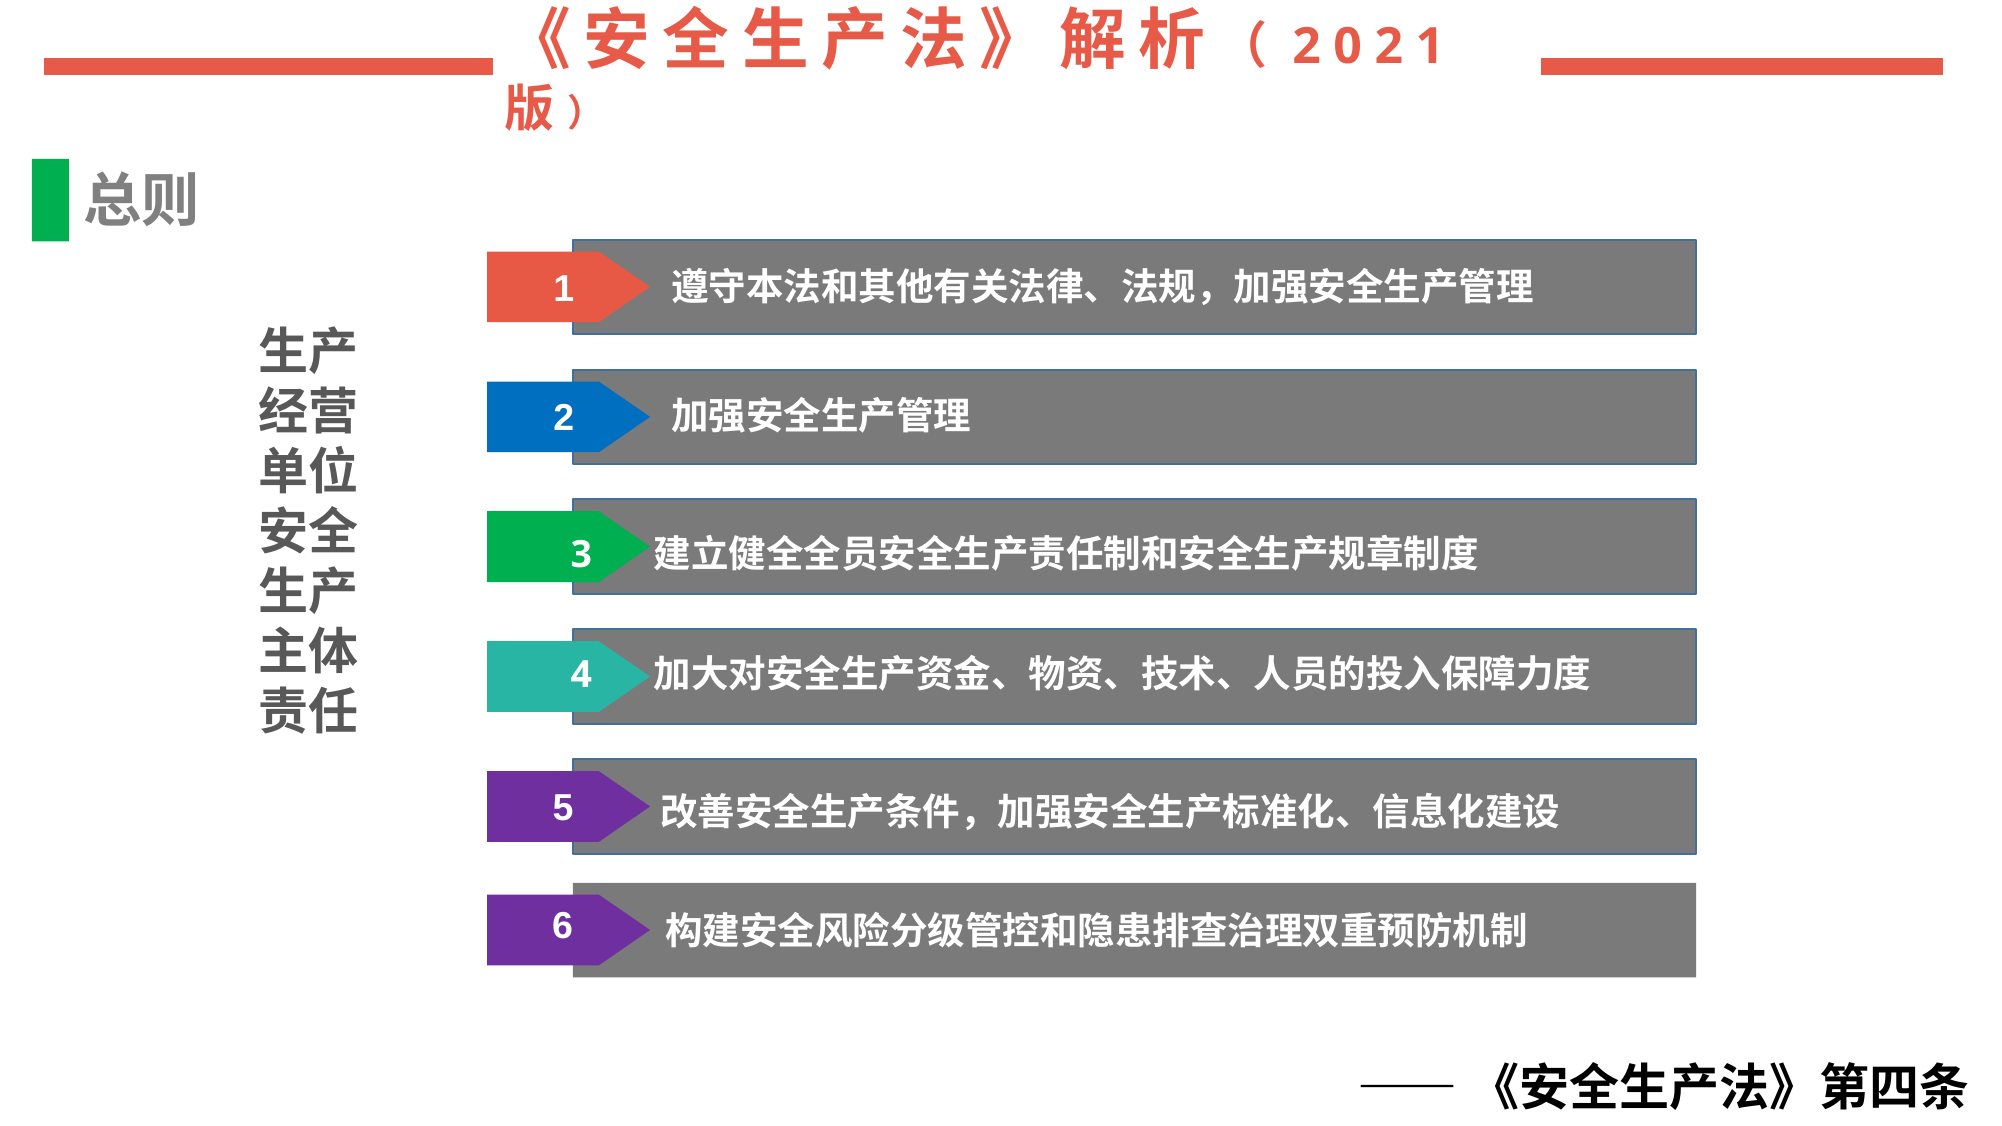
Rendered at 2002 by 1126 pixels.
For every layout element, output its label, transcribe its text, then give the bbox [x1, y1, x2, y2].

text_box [256, 239, 1757, 855]
text_box 6 [549, 901, 573, 947]
text_box 构建安全风险分级管控和隐患排查治理双重预防机制 [650, 899, 1655, 960]
text_box ——《安全生产法》第四条 [1343, 1048, 2001, 1123]
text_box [31, 155, 872, 242]
text_box [487, 894, 650, 966]
text_box [572, 882, 1697, 978]
